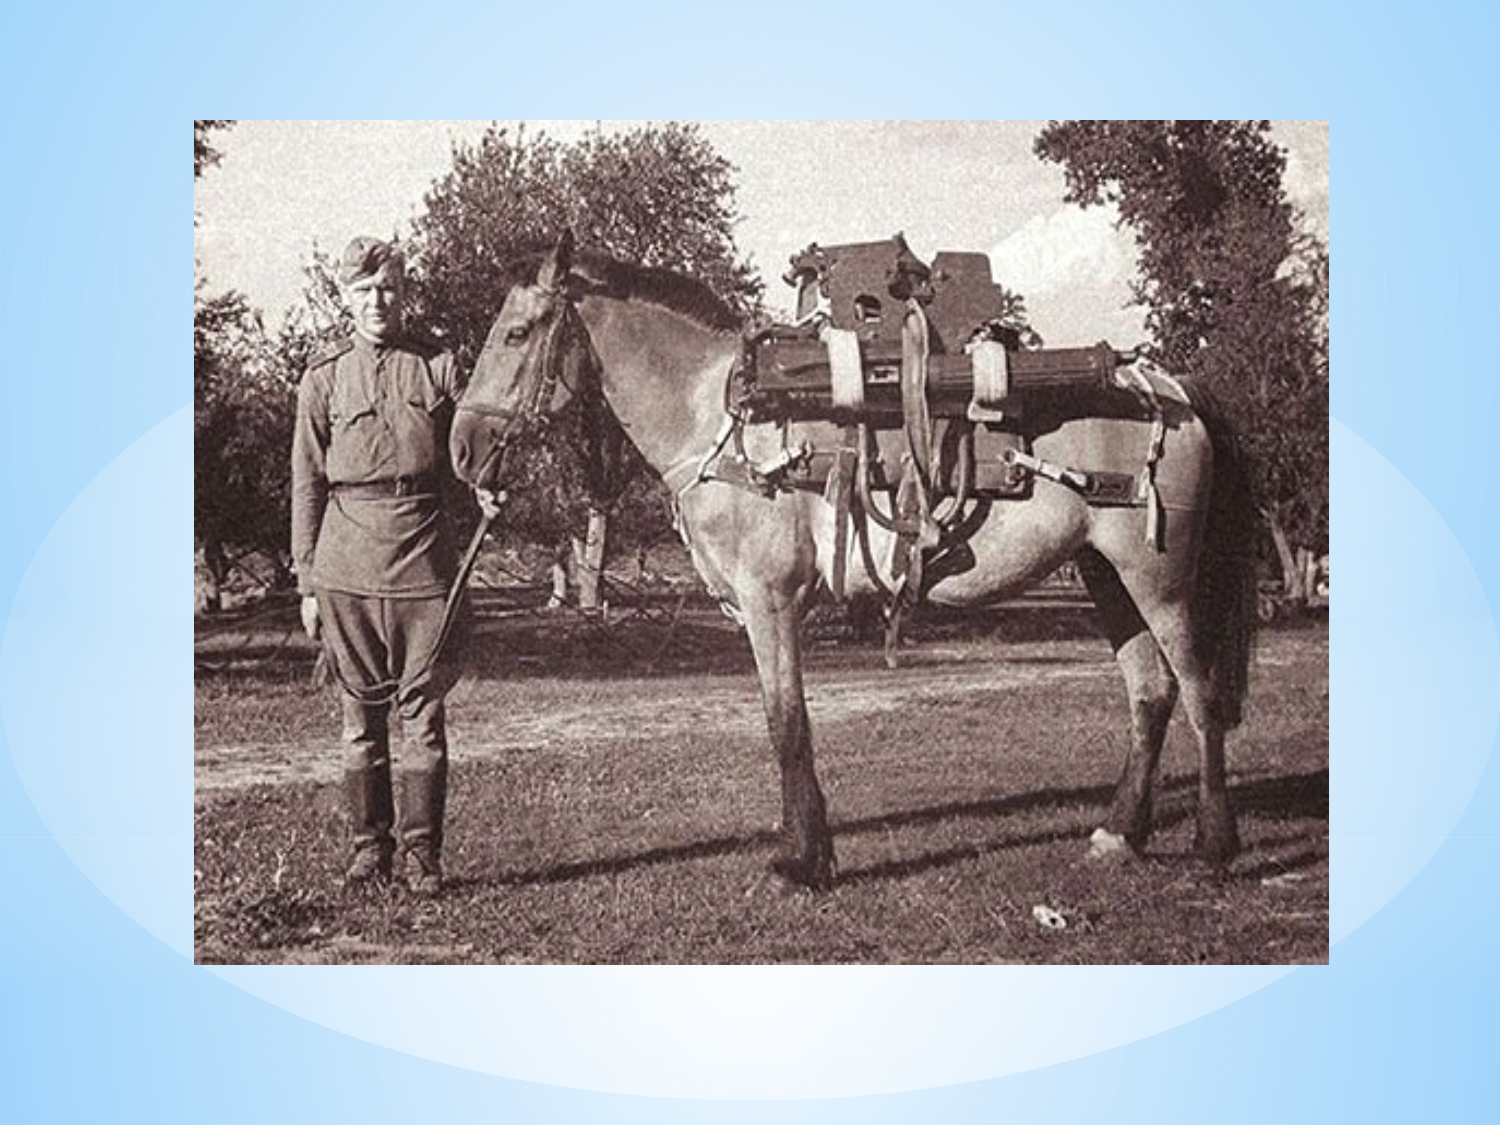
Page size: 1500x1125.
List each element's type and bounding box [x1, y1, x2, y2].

list [194, 119, 1329, 965]
